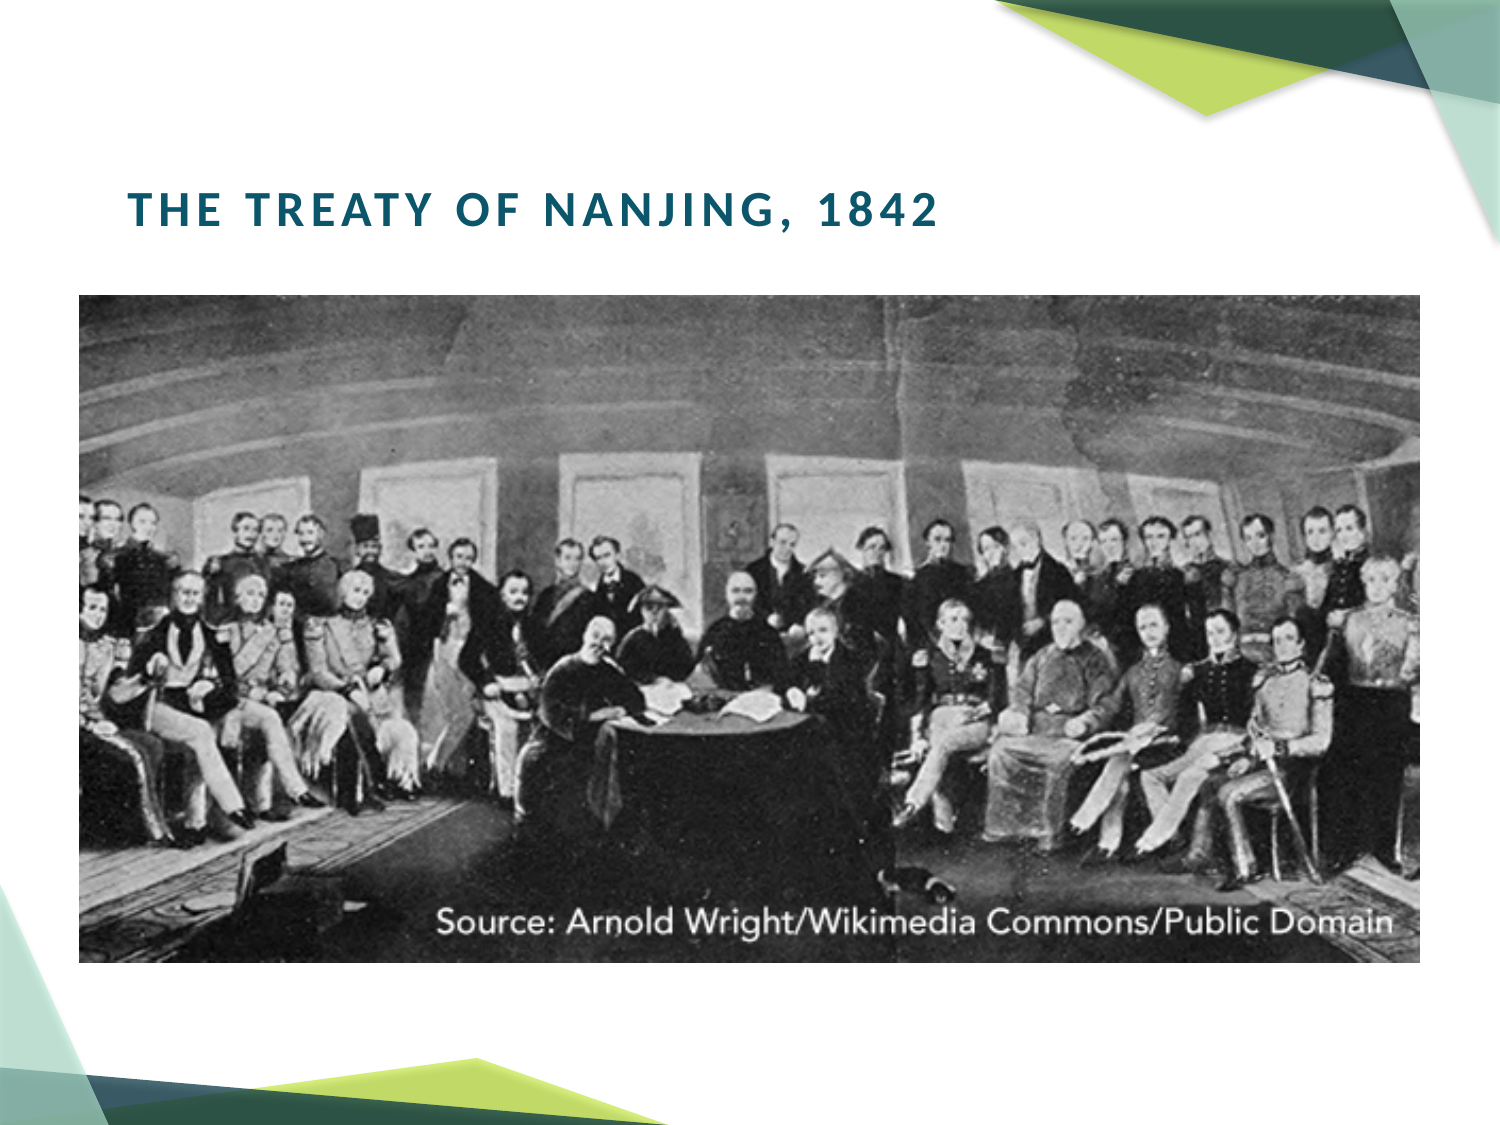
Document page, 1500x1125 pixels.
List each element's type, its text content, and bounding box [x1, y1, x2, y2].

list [78, 294, 1420, 964]
title THE TREATY OF NANJING, 1842 [112, 121, 982, 245]
